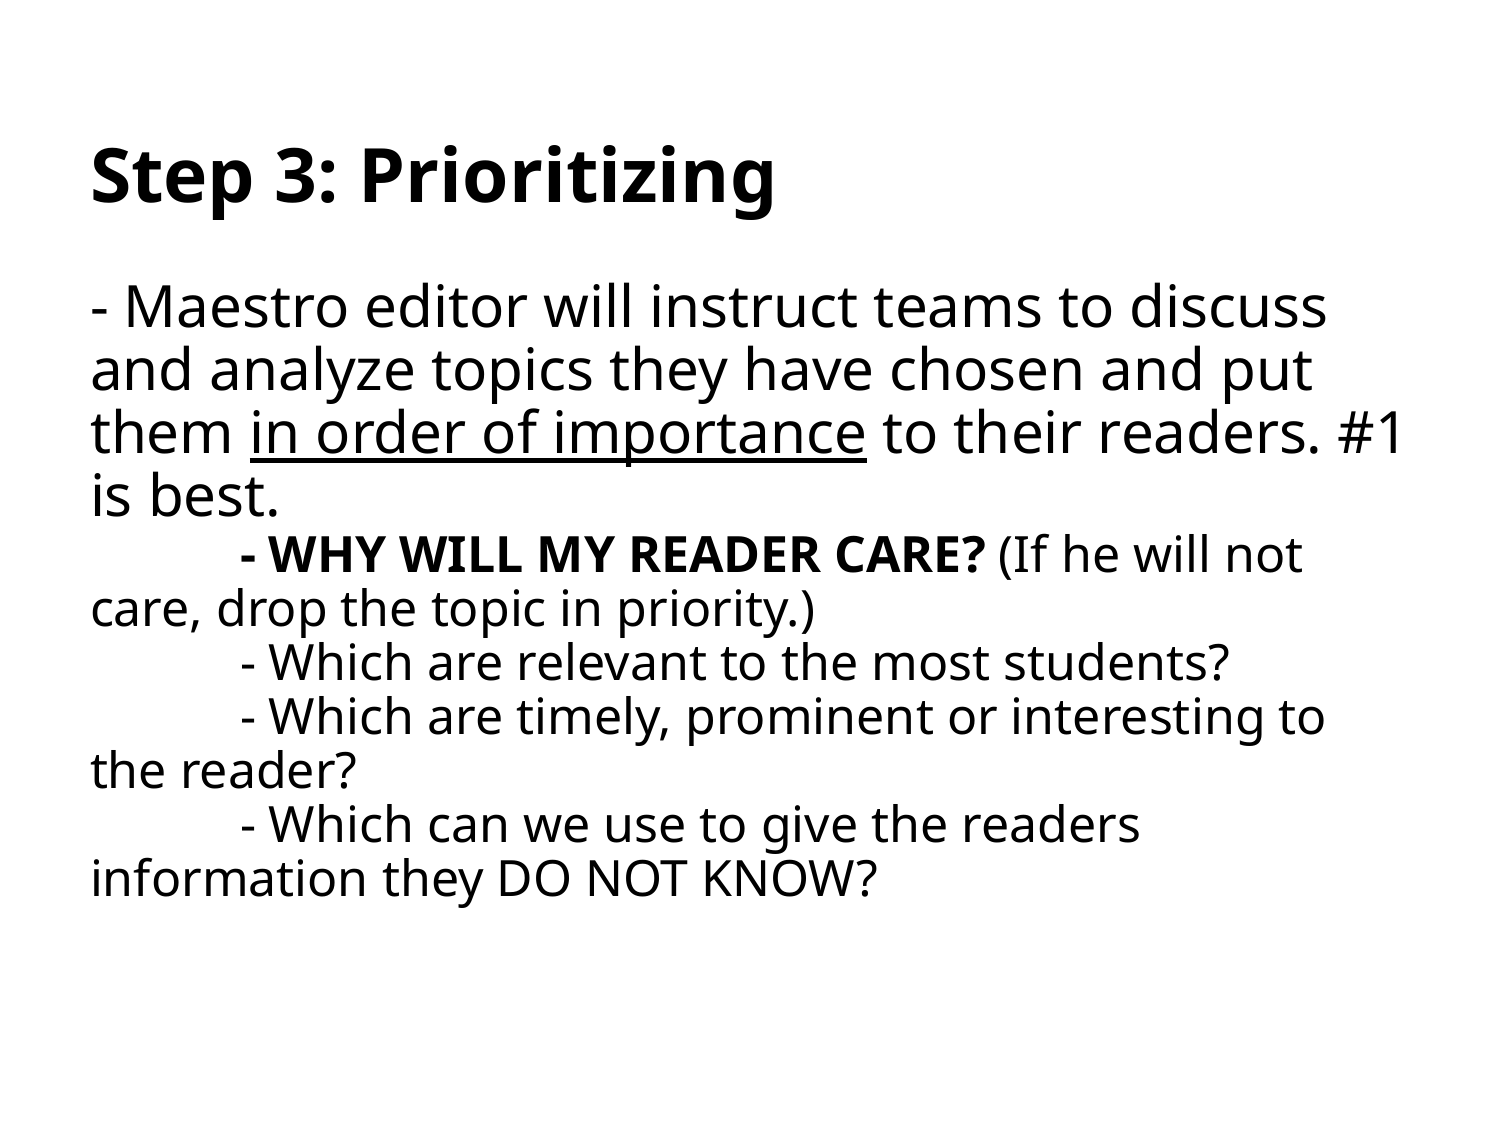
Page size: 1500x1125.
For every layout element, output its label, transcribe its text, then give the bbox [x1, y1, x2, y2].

list - Maestro editor will instruct teams to discuss and analyze topics they have chosen and put them in order of importance to their readers. #1 is best. - WHY WILL MY READER CARE? (If he will not care, drop the topic in priority.) - Which are relevant to the most students? - Which are timely, prominent or interesting to the reader? - Which can we use to give the readers information they DO NOT KNOW? [75, 262, 1425, 1078]
title Step 3: Prioritizing [75, 45, 1425, 233]
